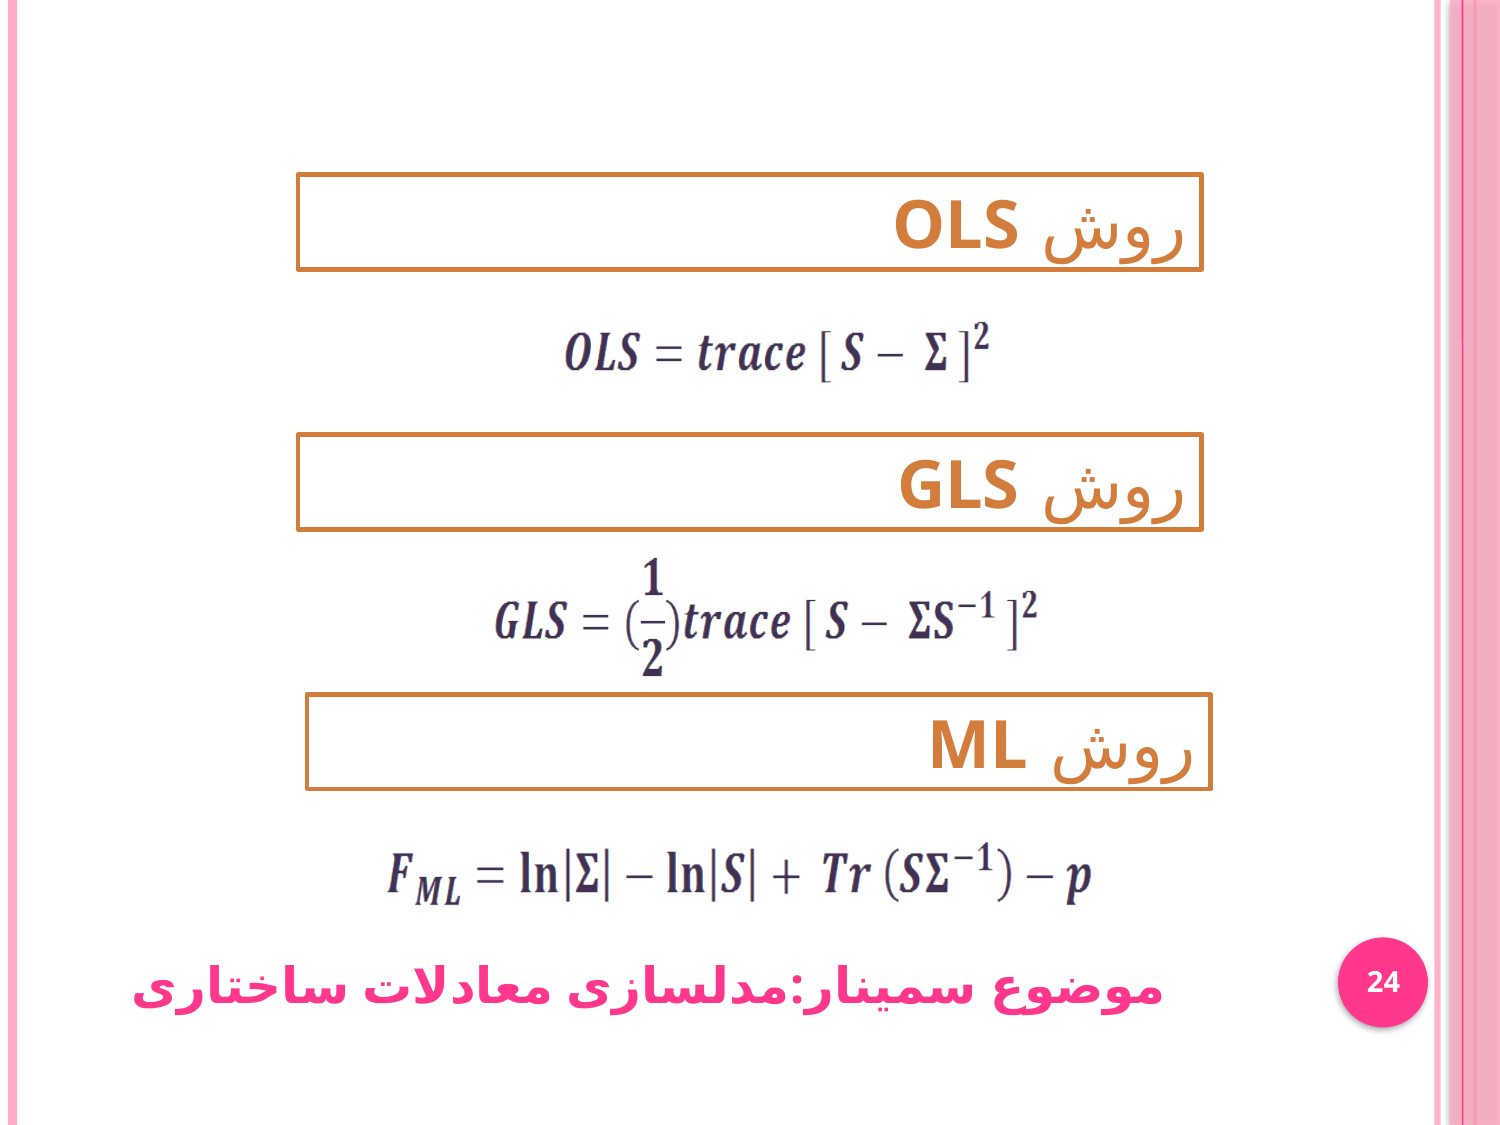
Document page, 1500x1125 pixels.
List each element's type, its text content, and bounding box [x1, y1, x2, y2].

text_box موضوع سمینار:مدلسازی معادلات ساختاری [117, 984, 1266, 1043]
picture [492, 552, 1040, 688]
picture [563, 316, 992, 395]
text_box روش OLS [298, 174, 1202, 270]
slide_number 24 [1333, 940, 1434, 1027]
text_box روش GLS [298, 434, 1202, 530]
text_box روش ML [306, 694, 1211, 790]
picture [386, 835, 1093, 918]
